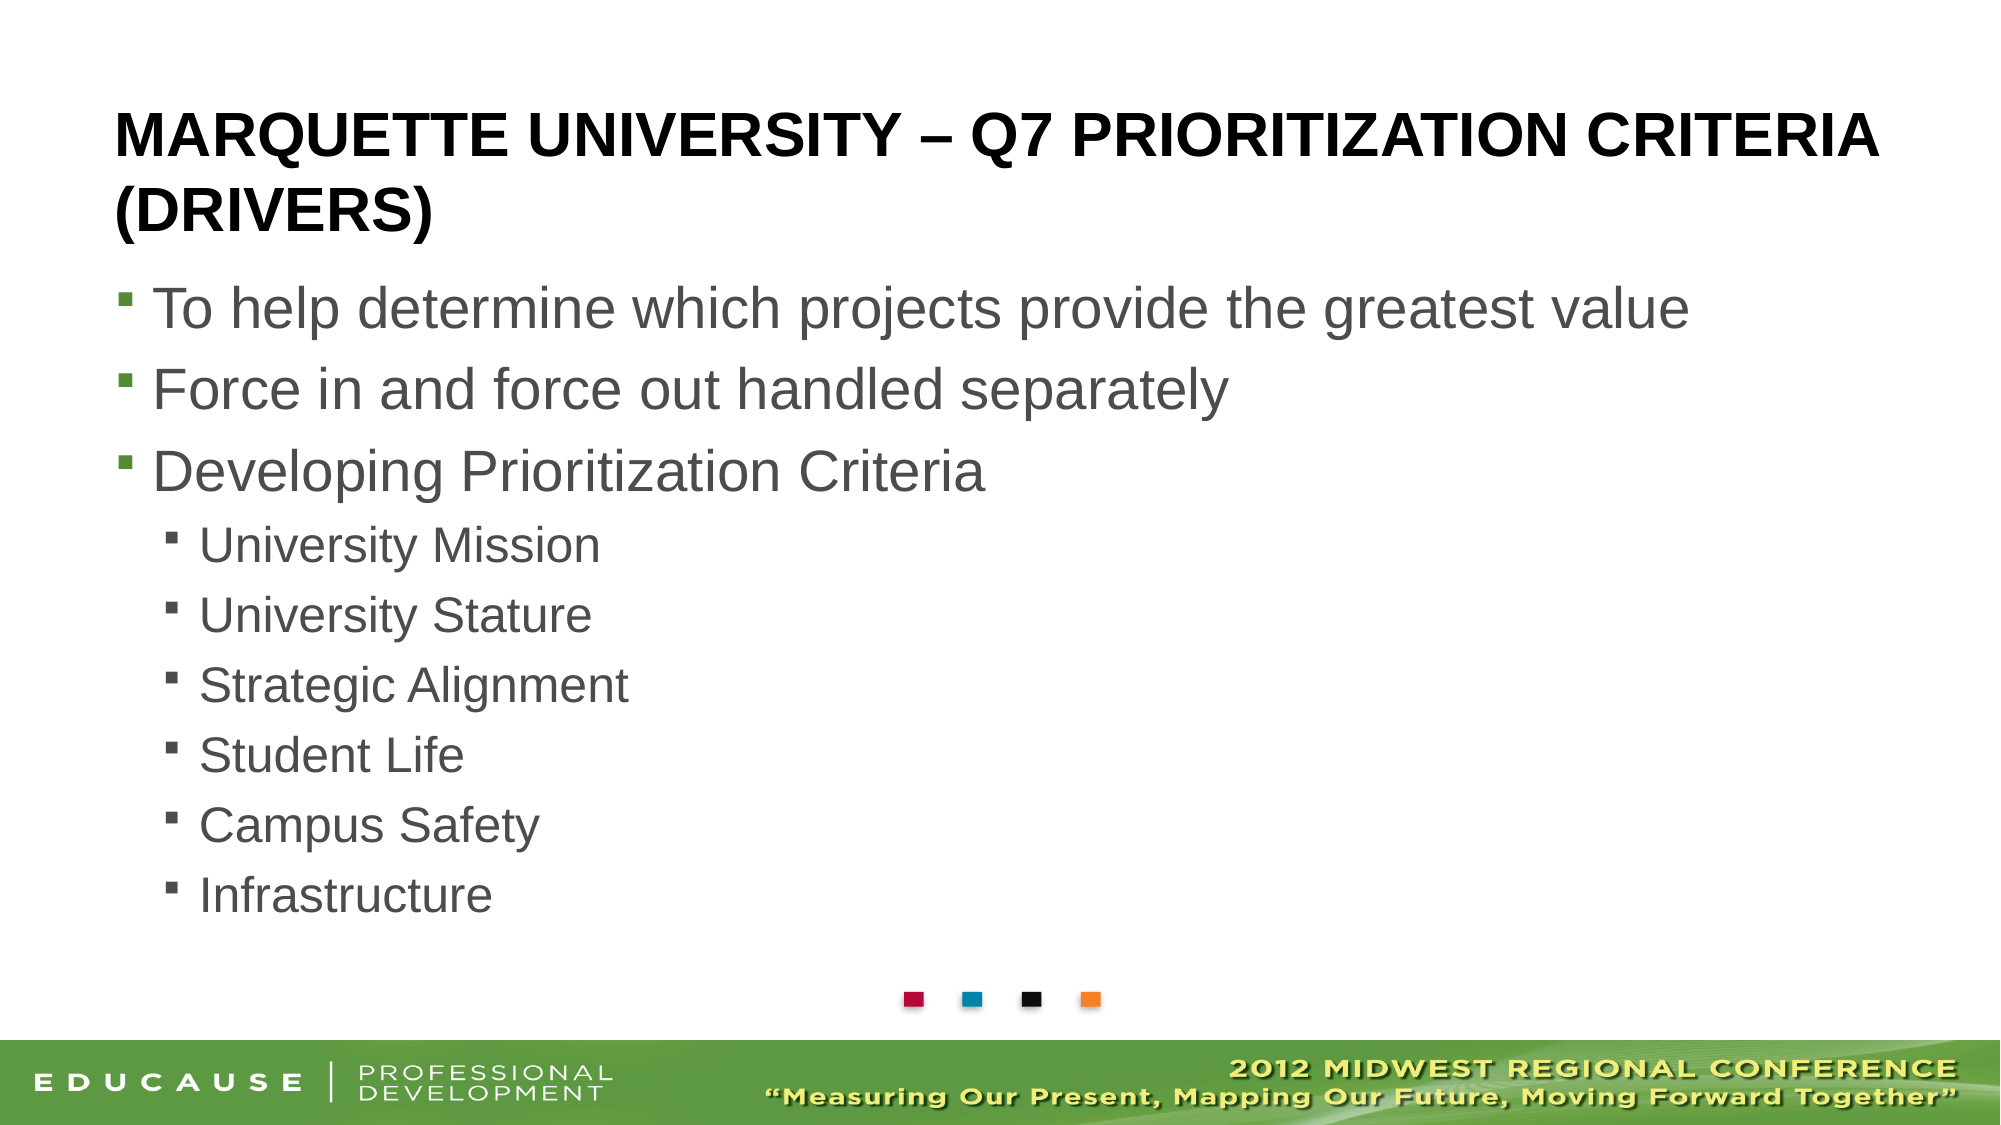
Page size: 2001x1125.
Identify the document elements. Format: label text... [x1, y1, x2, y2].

picture [0, 1040, 2000, 1125]
title Marquette University – q7 Prioritization Criteria (Drivers) [99, 75, 1934, 262]
list To help determine which projects provide the greatest value Force in and force out handled separately Developing Prioritization Criteria University Mission University Stature Strategic Alignment Student Life Campus Safety Infrastructure [99, 262, 1934, 1006]
